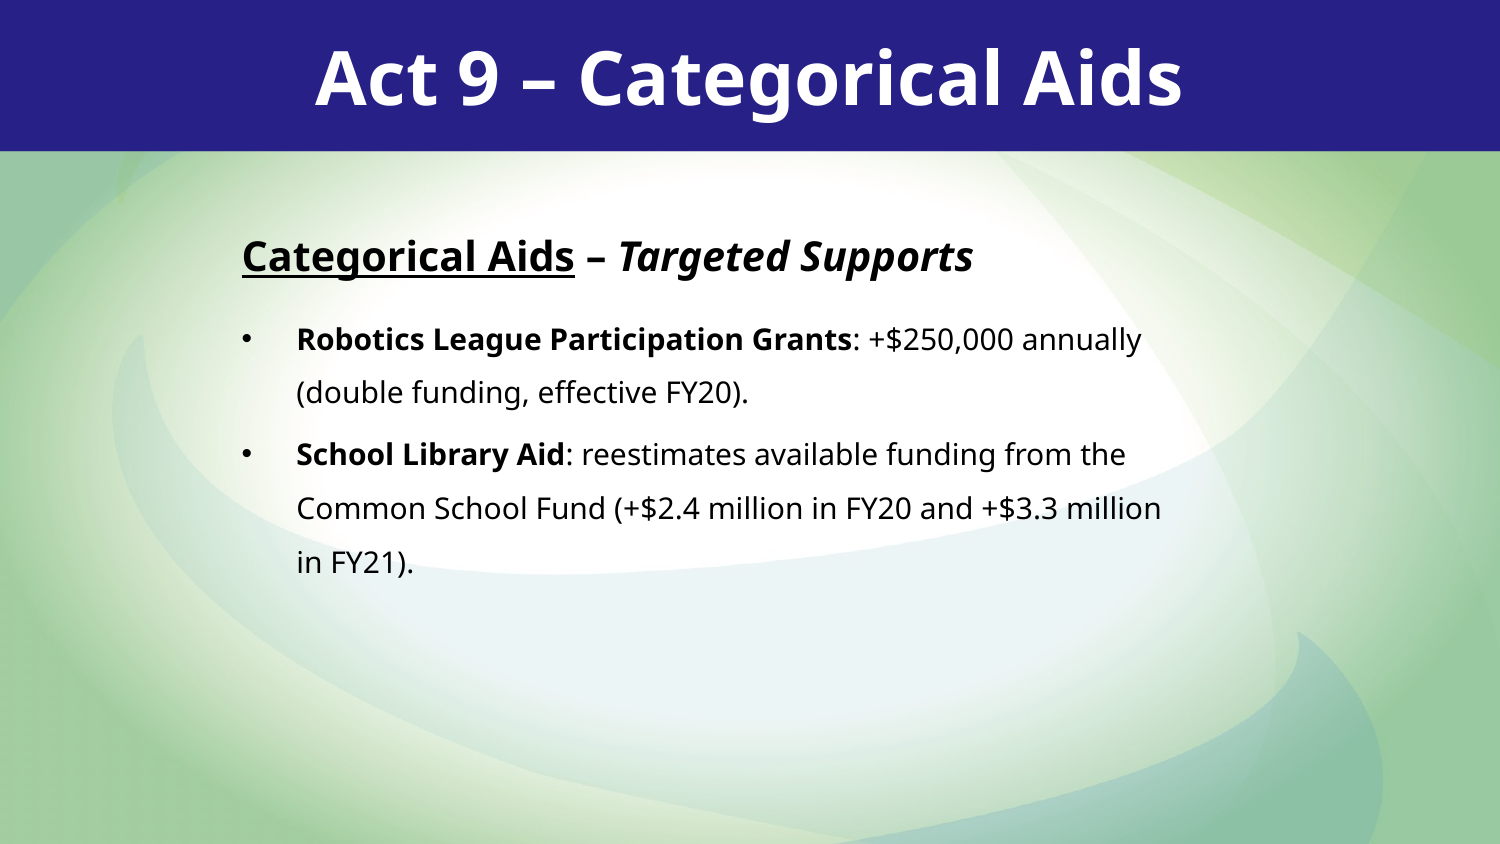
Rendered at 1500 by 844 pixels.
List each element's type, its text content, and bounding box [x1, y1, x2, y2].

list Categorical Aids – Targeted Supports Robotics League Participation Grants: +$250,000 annually (double funding, effective FY20). School Library Aid: reestimates available funding from the Common School Fund (+$2.4 million in FY20 and +$3.3 million in FY21). [226, 212, 1202, 657]
list Act 9 – Categorical Aids [0, 0, 1500, 152]
